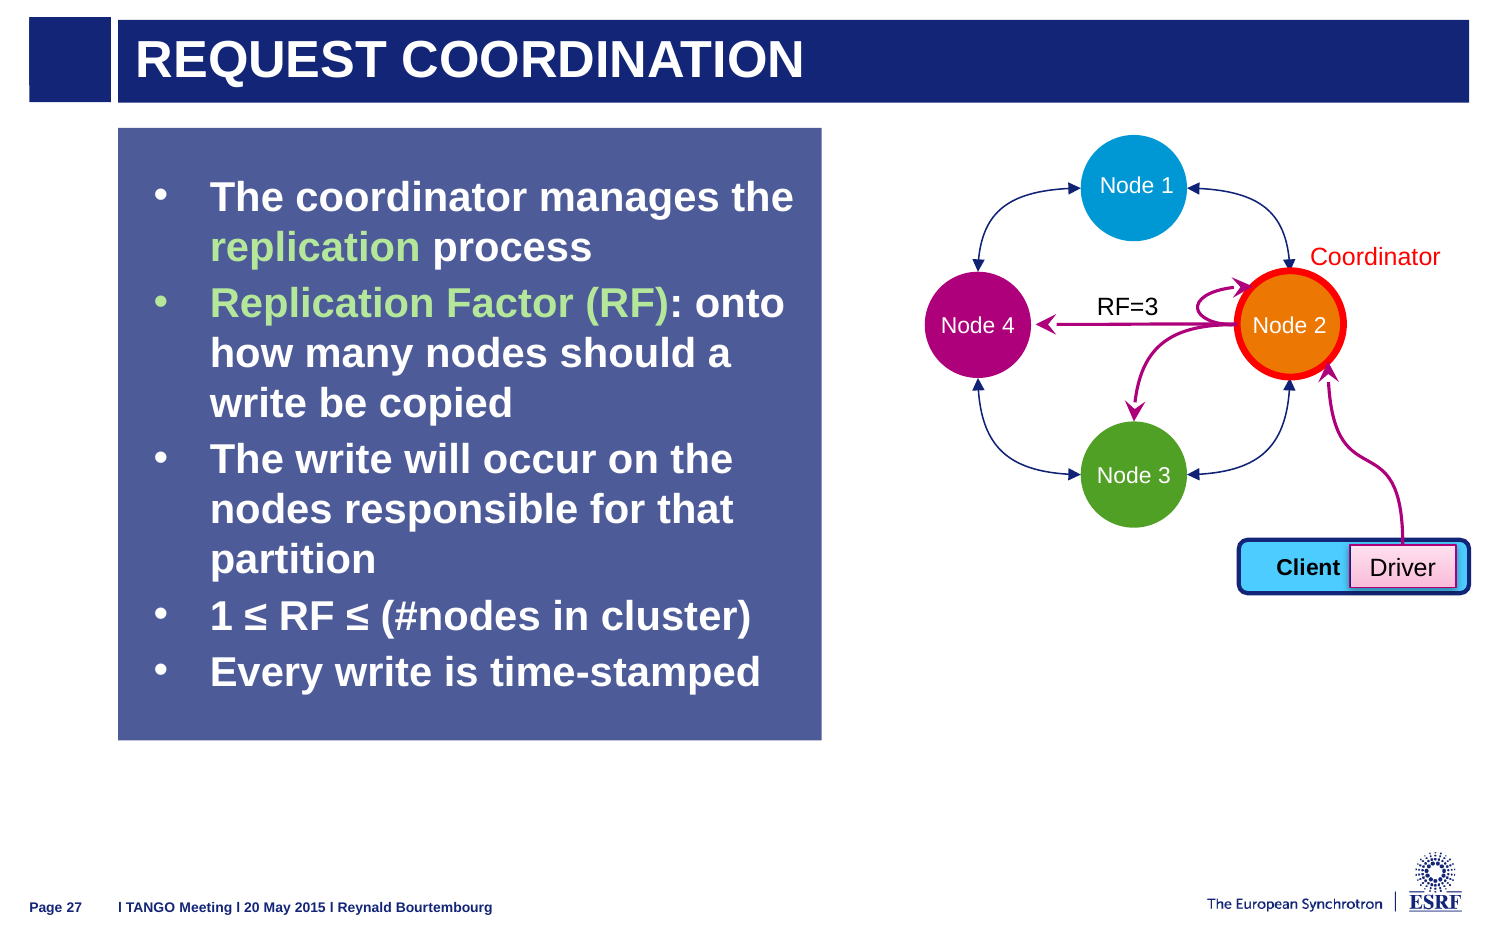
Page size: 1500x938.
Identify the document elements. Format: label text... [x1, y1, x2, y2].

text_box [1133, 324, 1233, 422]
text_box Node 3 [1075, 453, 1192, 496]
text_box [1082, 496, 1185, 530]
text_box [1238, 539, 1470, 594]
text_box [1237, 268, 1346, 380]
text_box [1186, 187, 1291, 272]
text_box Node 4 [920, 303, 1036, 346]
text_box Node 2 [1342, 303, 1348, 346]
text_box The coordinator manages the replication process Replication Factor (RF): onto how many nodes should a write be copied The write will occur on the nodes responsible for that partition 1 ≤ RF ≤ (#nodes in cluster) Every write is time-stamped [118, 127, 822, 741]
text_box RF=3 [1073, 282, 1183, 322]
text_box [987, 178, 1072, 282]
text_box [1085, 132, 1183, 162]
text_box [926, 346, 1029, 381]
title Request Coordination [118, 19, 1470, 103]
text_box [1273, 415, 1458, 491]
text_box [927, 269, 1029, 303]
text_box [1081, 206, 1181, 244]
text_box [1189, 374, 1287, 479]
picture [1175, 831, 1500, 938]
text_box Coordinator [1295, 232, 1458, 278]
slide_number Page 27 [29, 886, 98, 916]
text_box [1083, 419, 1184, 453]
footer l TANGO Meeting l 20 May 2015 l Reynald Bourtembourg [118, 886, 1122, 916]
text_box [980, 374, 1078, 479]
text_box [1236, 286, 1254, 326]
text_box Node 1 [1078, 162, 1195, 206]
